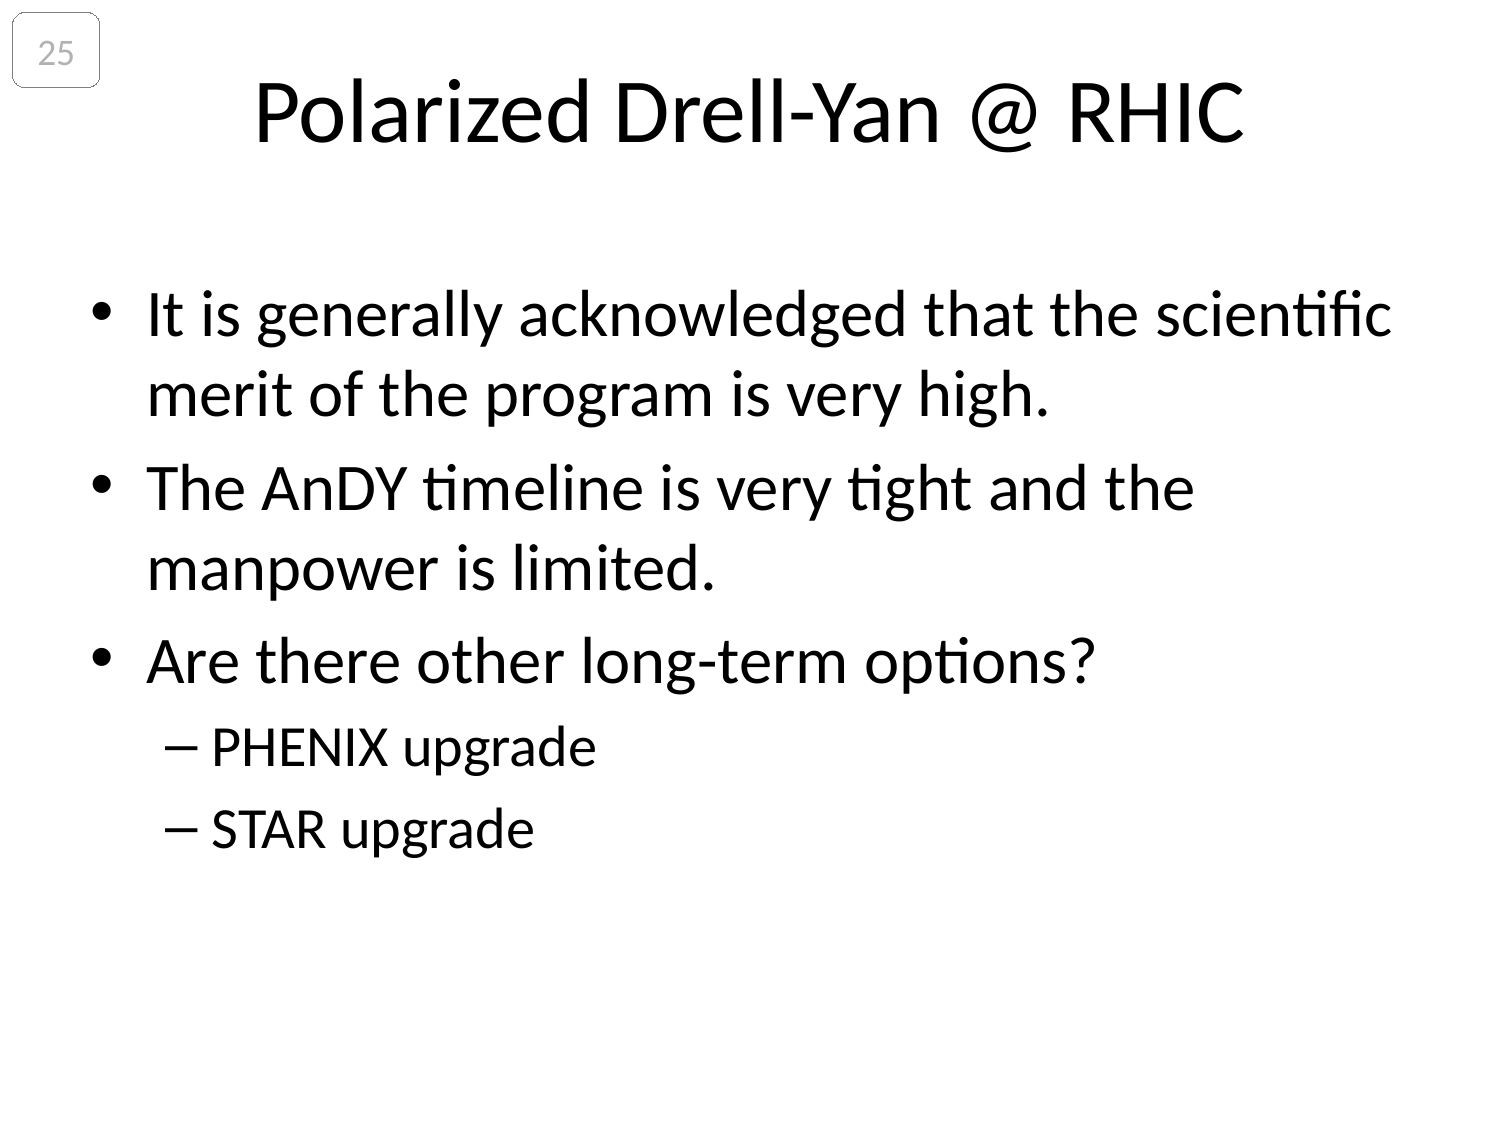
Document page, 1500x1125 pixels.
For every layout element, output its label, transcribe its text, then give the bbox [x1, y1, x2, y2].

title Polarized Drell-Yan @ RHIC [74, 12, 1426, 201]
slide_number 25 [12, 12, 100, 88]
list It is generally acknowledged that the scientific merit of the program is very high. The AnDY timeline is very tight and the manpower is limited. Are there other long-term options? PHENIX upgrade STAR upgrade [74, 262, 1426, 1006]
